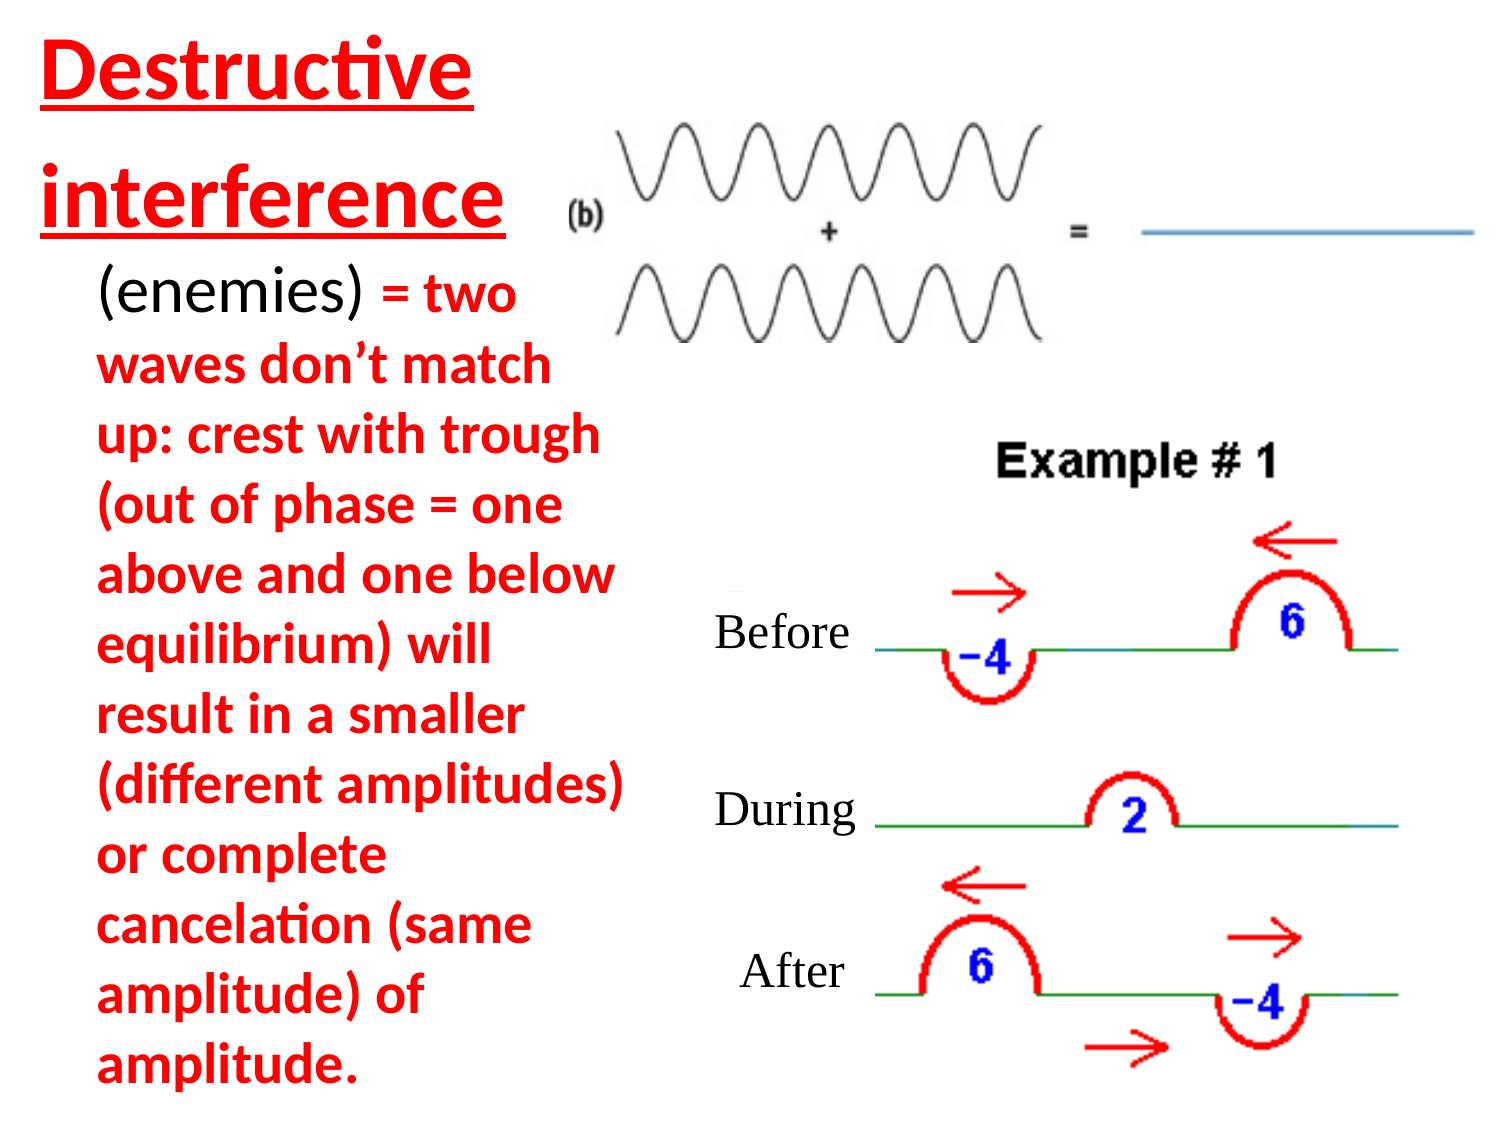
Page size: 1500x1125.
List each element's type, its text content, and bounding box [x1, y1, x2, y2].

list Destructive interference (enemies) = two waves don’t match up: crest with trough (out of phase = one above and one below equilibrium) will result in a smaller (different amplitudes) or complete cancelation (same amplitude) of amplitude. [24, 0, 651, 676]
picture [568, 74, 1475, 344]
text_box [699, 435, 1412, 1117]
